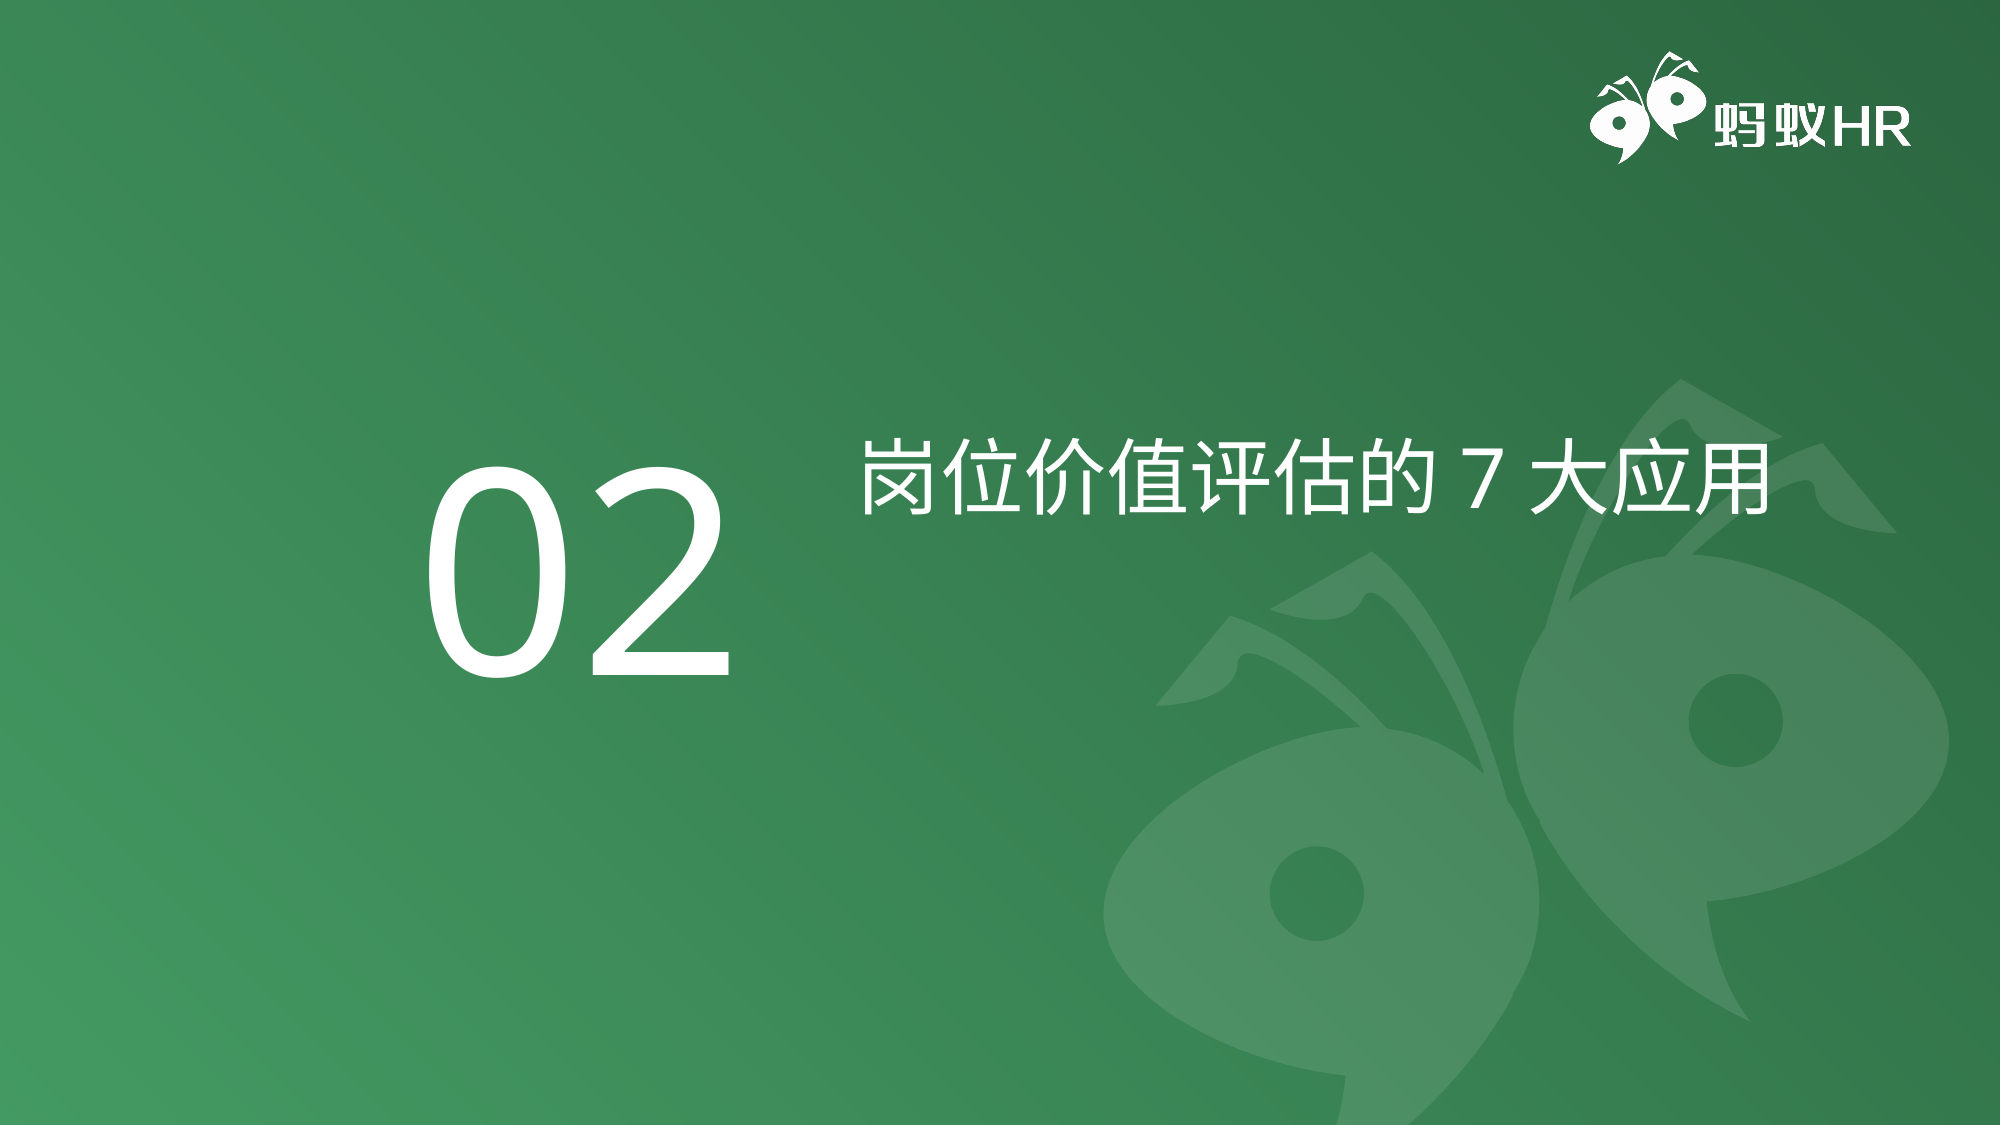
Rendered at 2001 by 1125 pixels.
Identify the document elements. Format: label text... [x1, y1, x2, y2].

text_box 岗位价值评估的7大应用 [842, 418, 1103, 533]
picture [1589, 51, 1912, 165]
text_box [1103, 378, 1950, 1125]
text_box 02 [333, 380, 826, 741]
text_box [0, 0, 2000, 1125]
